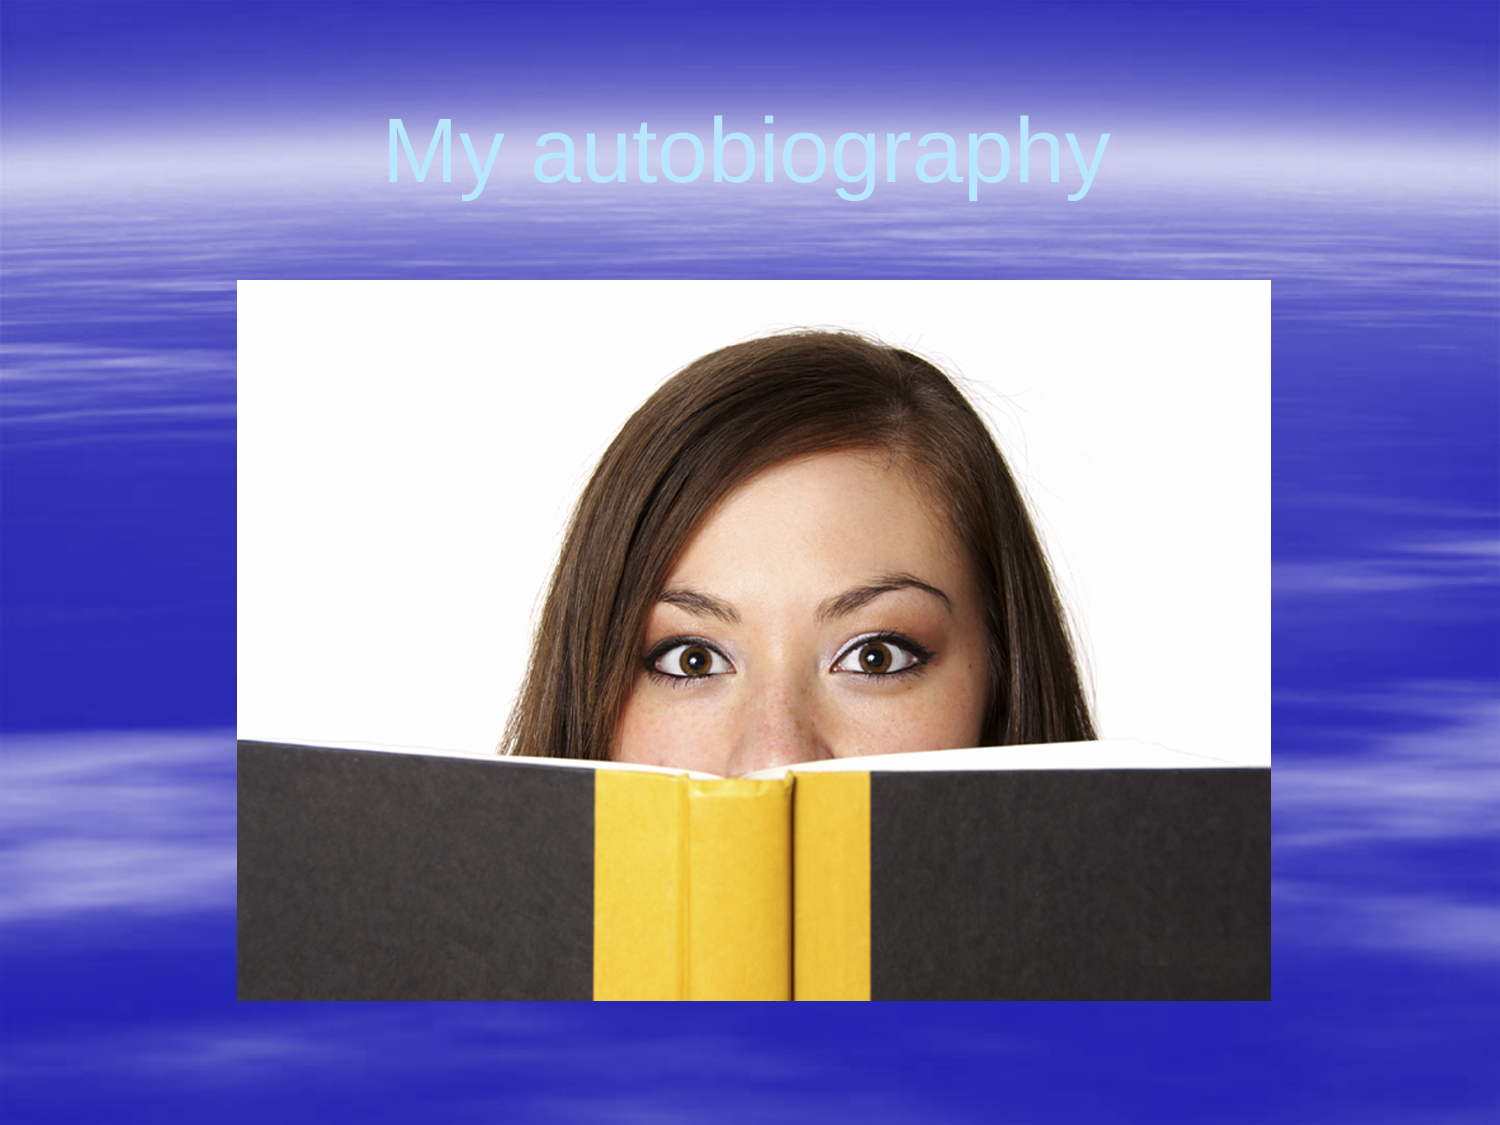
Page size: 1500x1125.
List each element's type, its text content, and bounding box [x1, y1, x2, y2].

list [237, 280, 1271, 1001]
title My autobiography [49, 37, 1446, 256]
